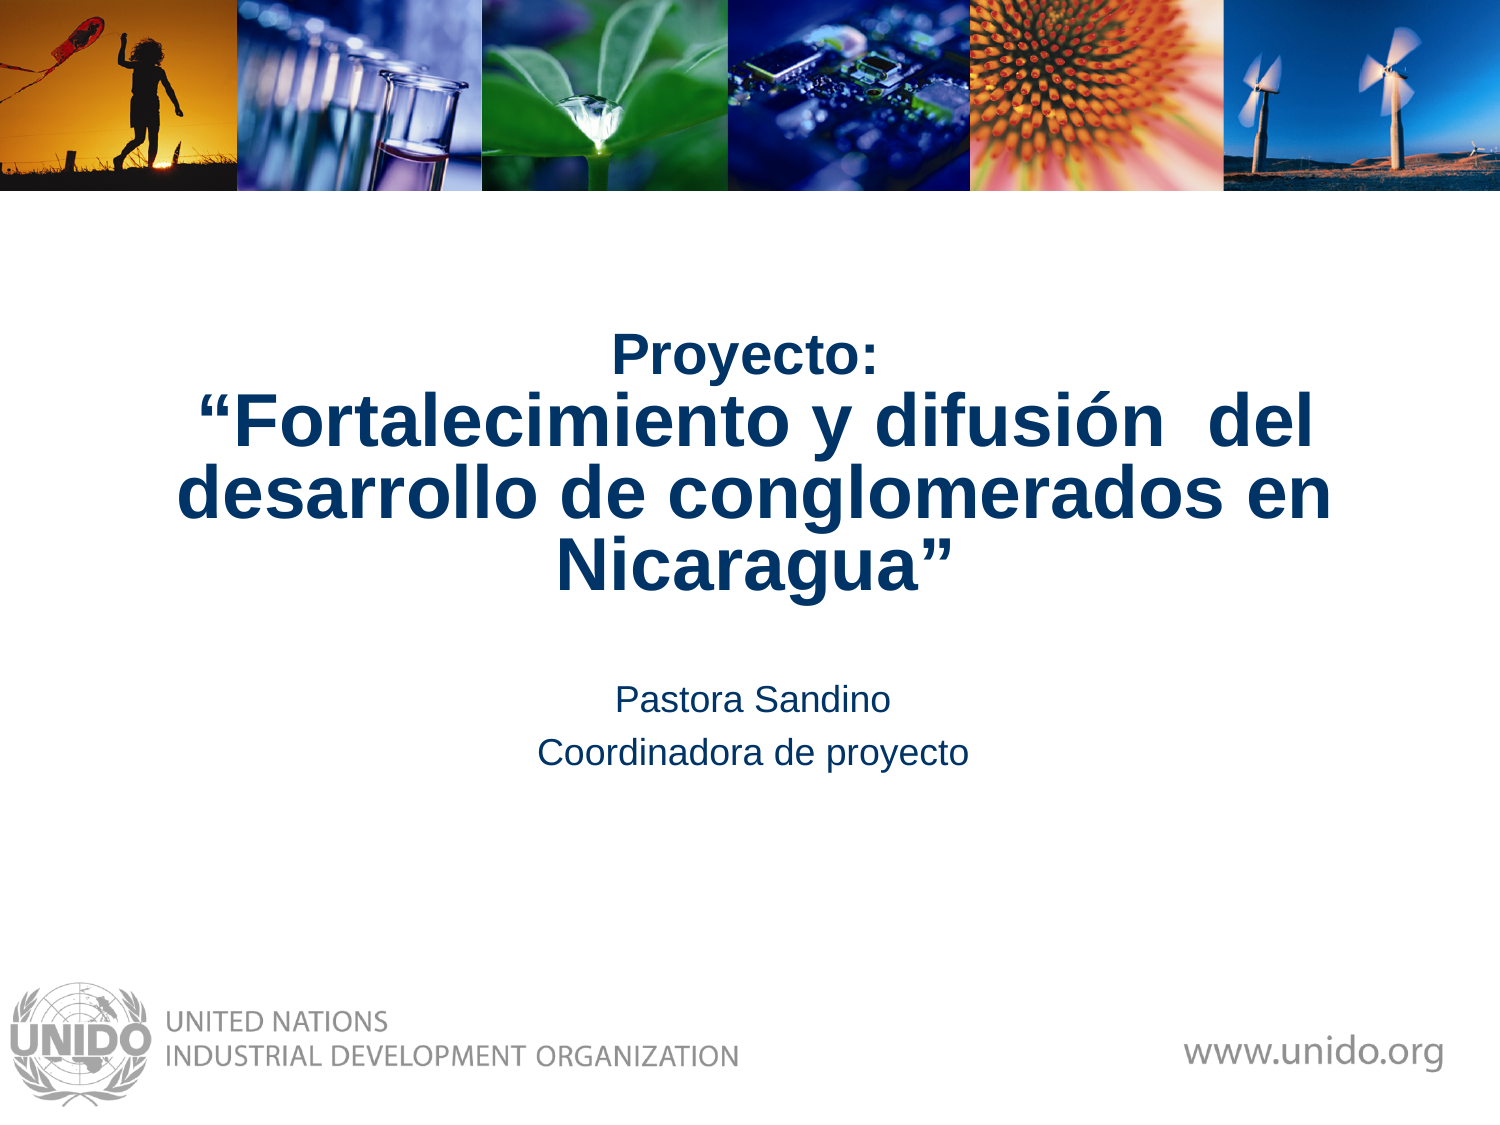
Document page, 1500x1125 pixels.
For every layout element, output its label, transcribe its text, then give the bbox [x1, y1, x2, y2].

picture [0, 966, 750, 1125]
picture [1154, 1019, 1459, 1085]
title Proyecto: “Fortalecimiento y difusión del desarrollo de conglomerados en Nicaragua” [118, 397, 1394, 586]
subtitle Pastora Sandino Coordinadora de proyecto [227, 667, 1279, 878]
picture [0, 0, 1500, 191]
